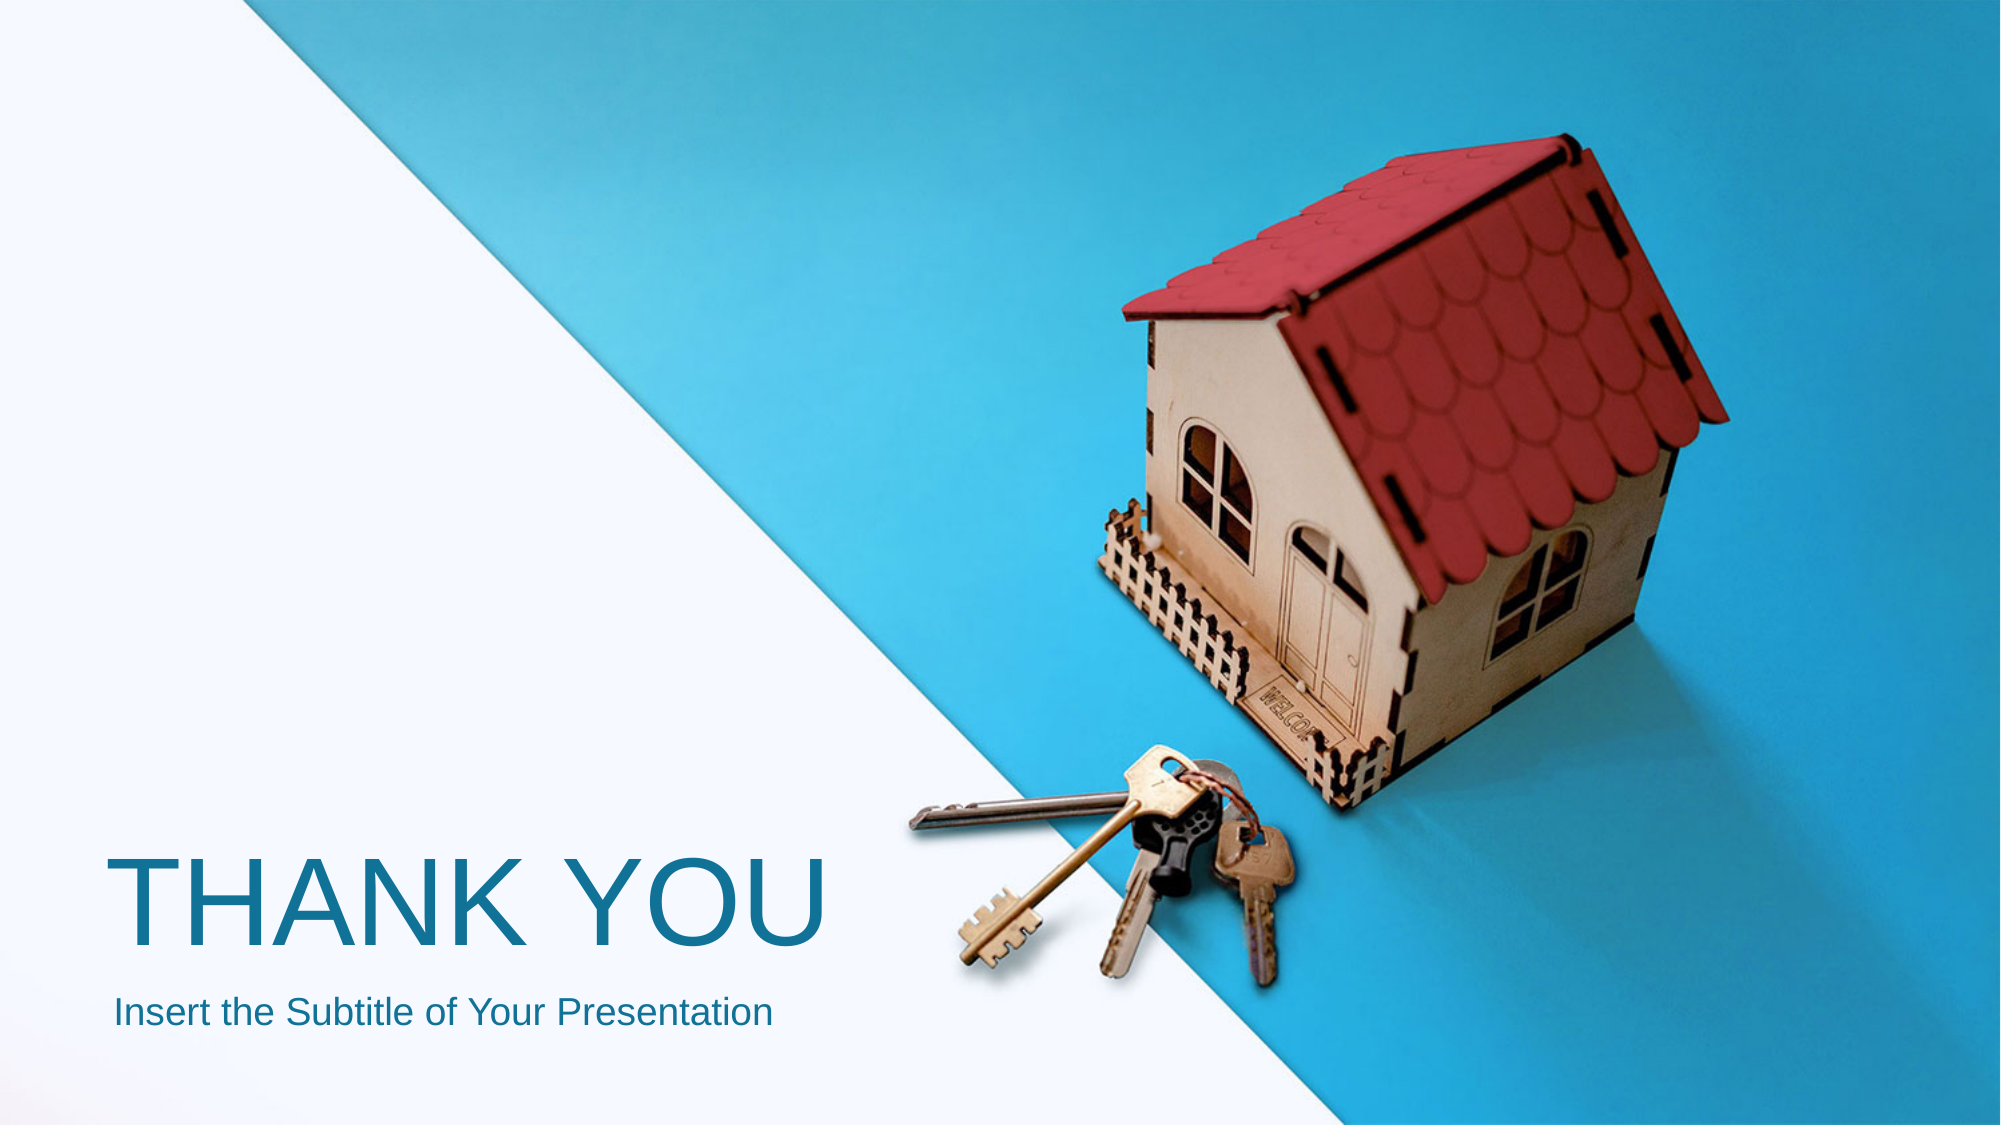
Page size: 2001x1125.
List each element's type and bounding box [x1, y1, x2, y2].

text_box [90, 811, 1042, 1041]
picture [0, 0, 2001, 1125]
